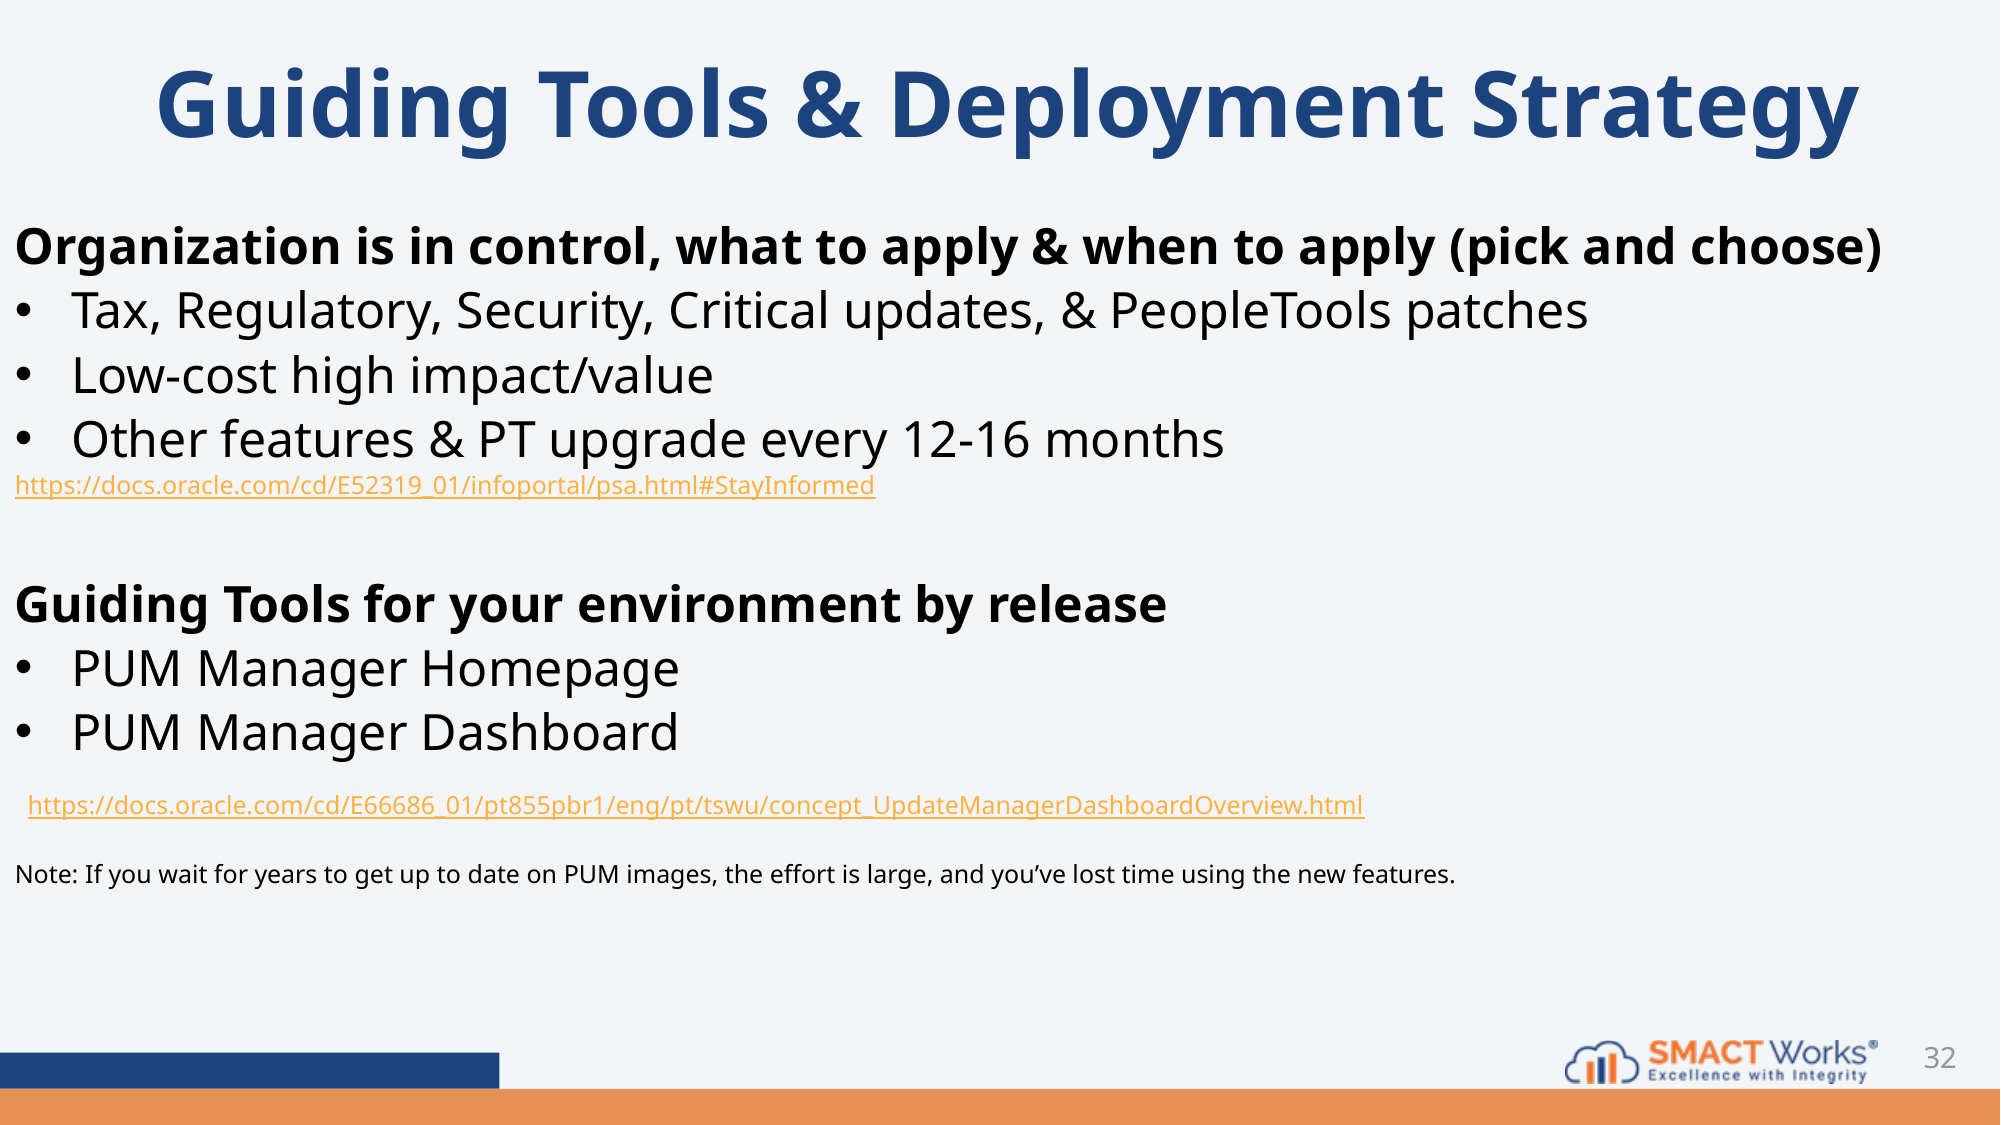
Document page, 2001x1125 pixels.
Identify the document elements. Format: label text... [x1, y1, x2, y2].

text_box Organization is in control, what to apply & when to apply (pick and choose) Tax, Regulatory, Security, Critical updates, & PeopleTools patches Low-cost high impact/value Other features & PT upgrade every 12-16 months https://docs.oracle.com/cd/E52319_01/infoportal/psa.html#StayInformed Guiding Tools for your environment by release PUM Manager Homepage PUM Manager Dashboard https://docs.oracle.com/cd/E66686_01/pt855pbr1/eng/pt/tswu/concept_UpdateManagerDashboardOverview.html Note: If you wait for years to get up to date on PUM images, the effort is large, and you’ve lost time using the new features. [0, 203, 2000, 929]
slide_number 32 [1522, 1028, 1973, 1089]
title Guiding Tools & Deployment Strategy [43, 0, 1973, 203]
